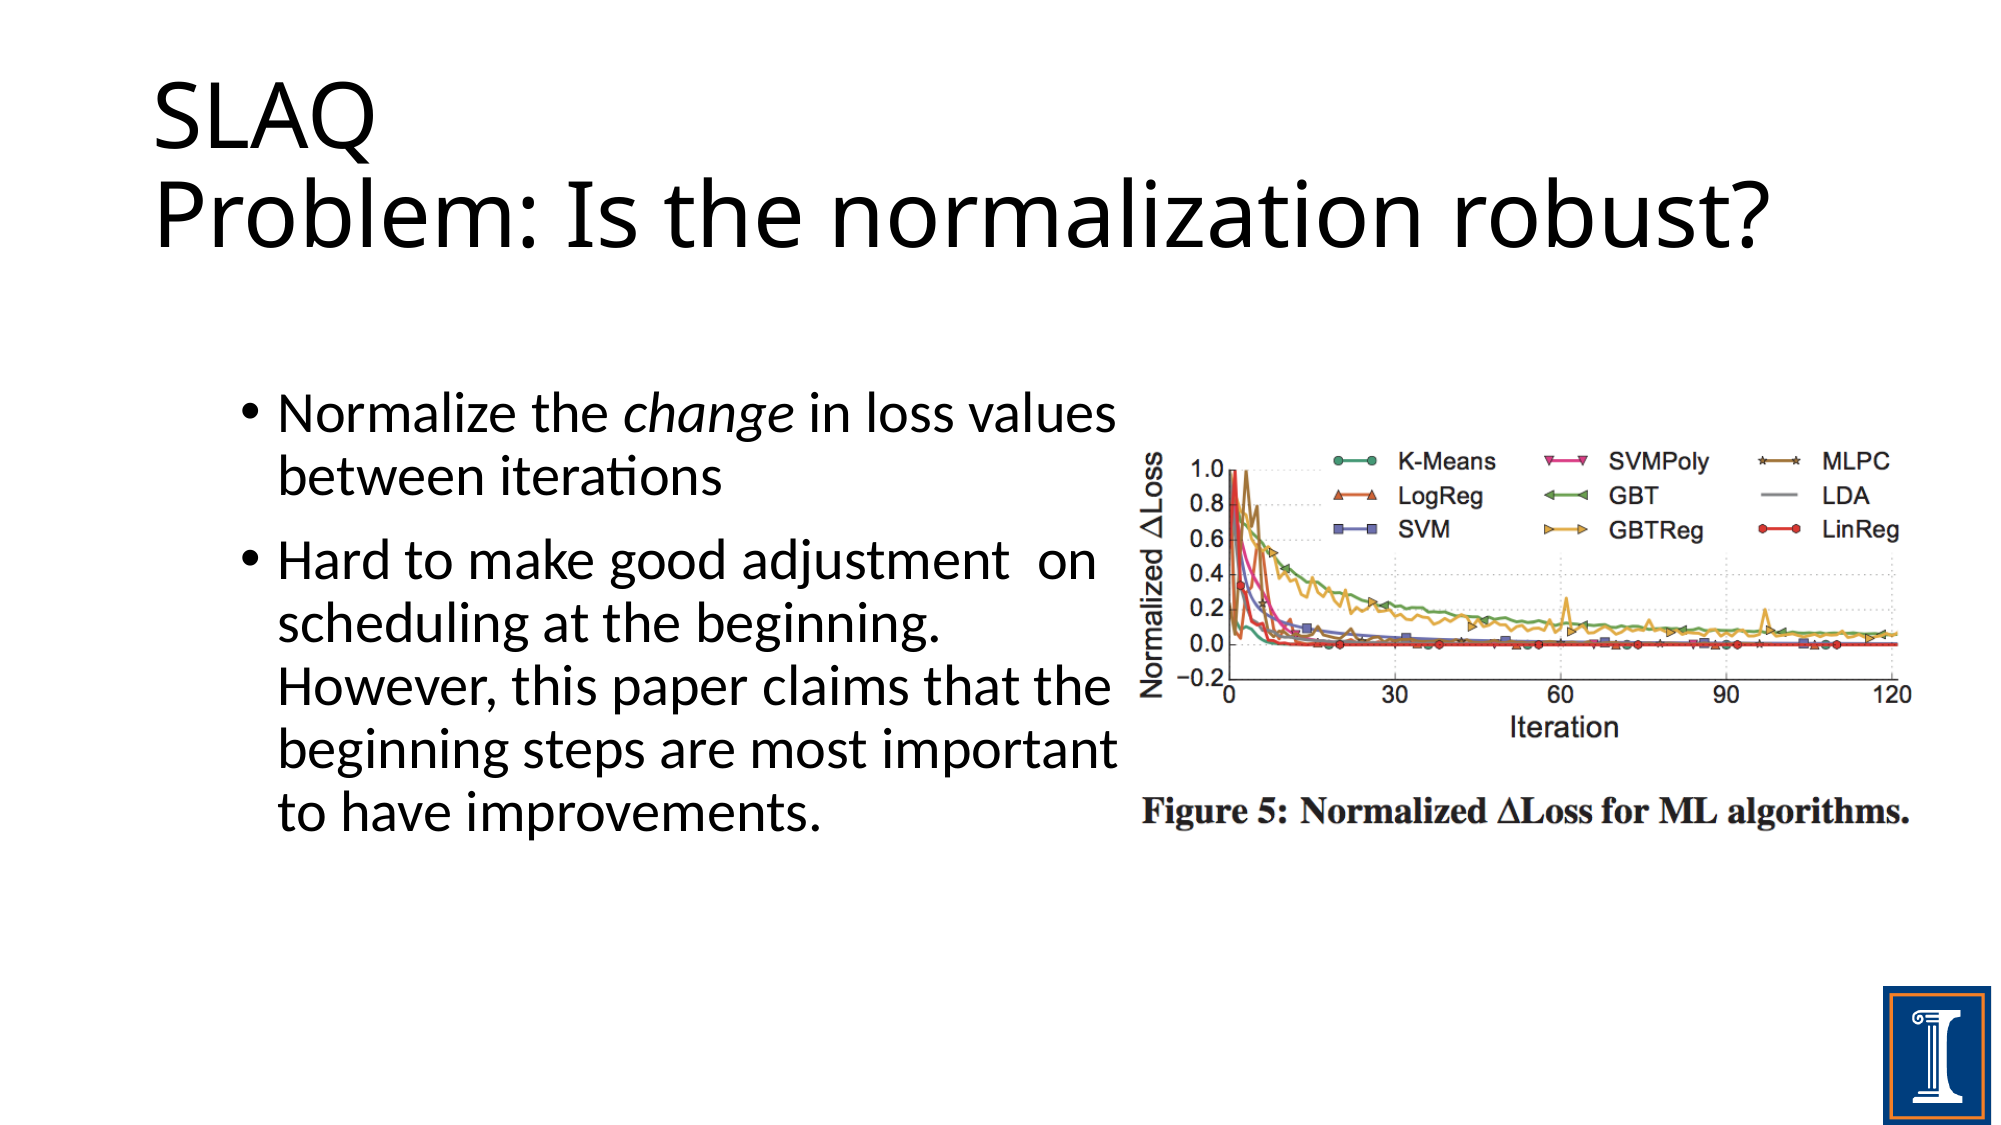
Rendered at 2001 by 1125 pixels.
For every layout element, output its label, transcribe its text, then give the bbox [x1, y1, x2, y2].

picture [1121, 433, 1938, 841]
title SLAQ Problem: Is the normalization robust? [137, 59, 1863, 278]
picture [1883, 986, 1992, 1125]
list Normalize the change in loss values between iterations Hard to make good adjustment on scheduling at the beginning. However, this paper claims that the beginning steps are most important to have improvements. [225, 375, 1149, 963]
